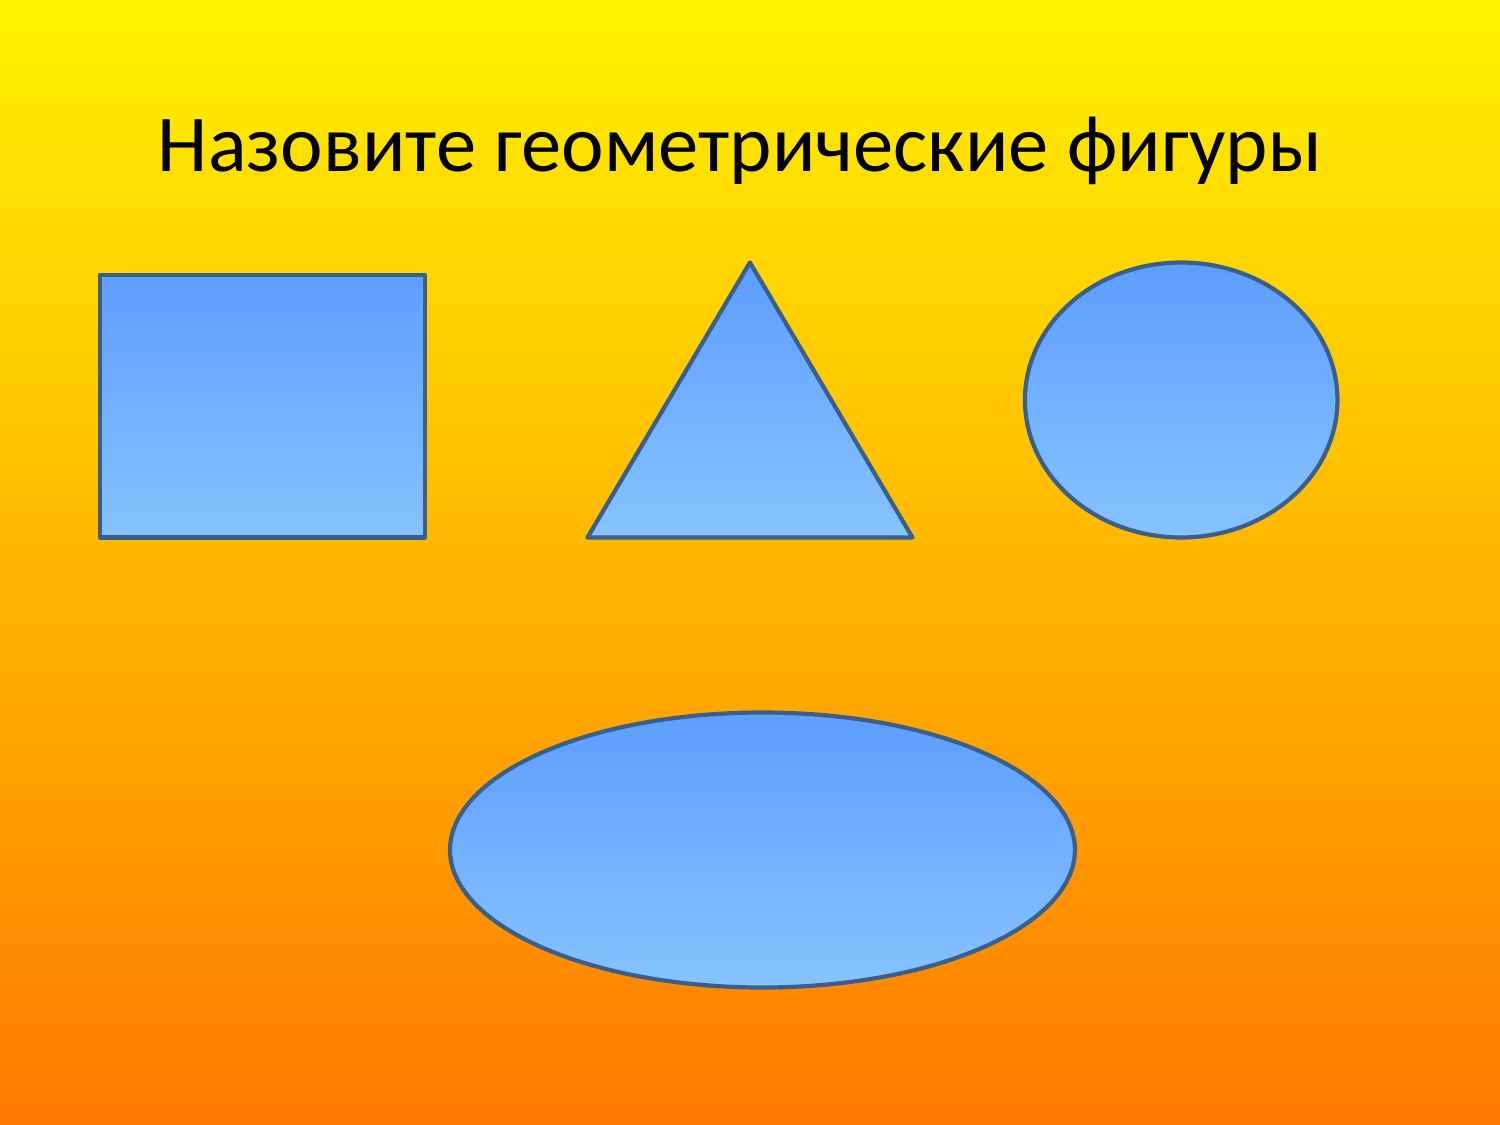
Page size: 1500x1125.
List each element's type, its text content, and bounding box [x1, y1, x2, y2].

text_box [447, 710, 1078, 990]
title Назовите геометрические фигуры [75, 45, 1425, 233]
text_box [585, 260, 915, 540]
text_box [98, 273, 427, 540]
text_box [1022, 260, 1340, 540]
